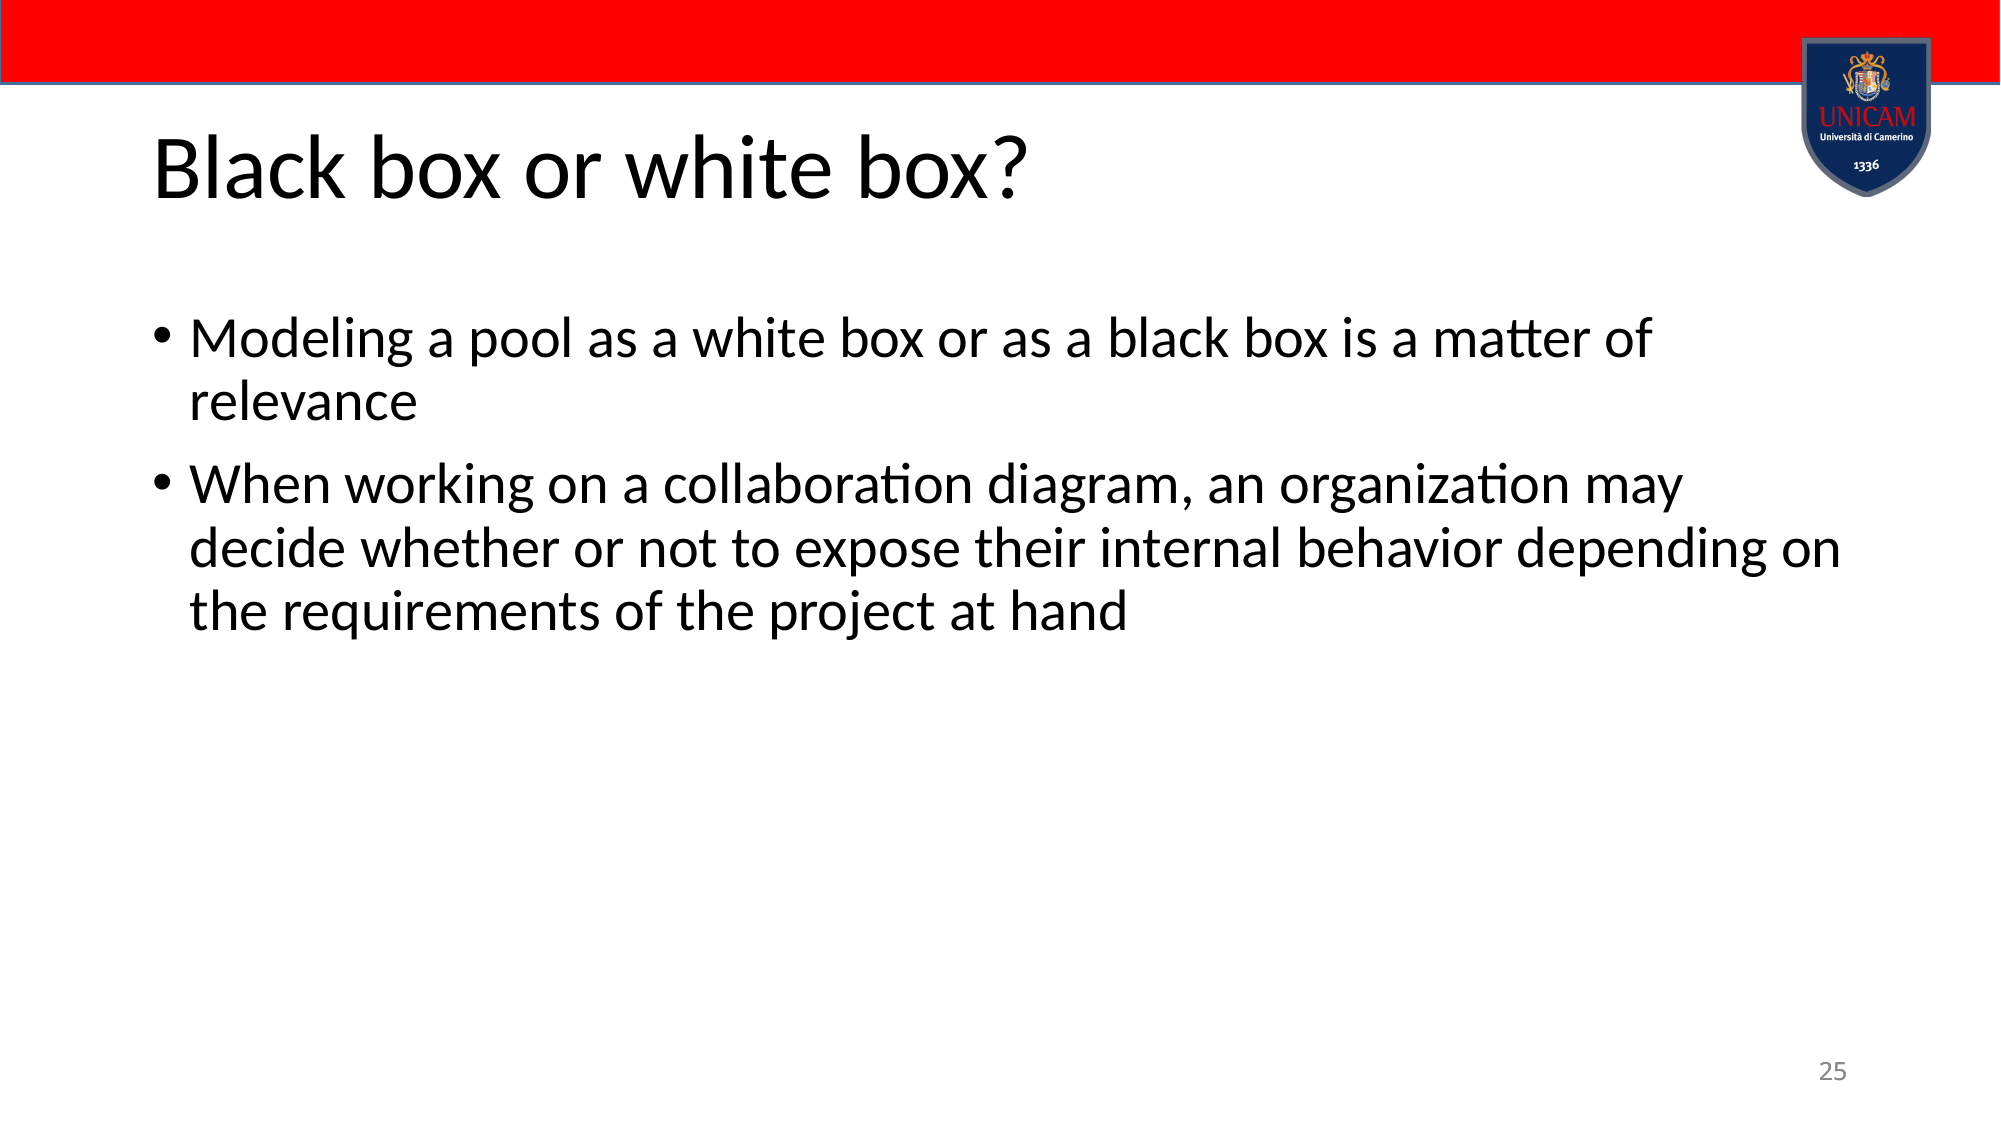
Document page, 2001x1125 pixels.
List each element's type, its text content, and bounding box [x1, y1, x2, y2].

slide_number 25 [1412, 1042, 1863, 1103]
list Modeling a pool as a white box or as a black box is a matter of relevance When working on a collaboration diagram, an organization may decide whether or not to expose their internal behavior depending on the requirements of the project at hand [137, 299, 1863, 1014]
picture [1801, 36, 1931, 197]
title Black box or white box? [137, 59, 1863, 278]
